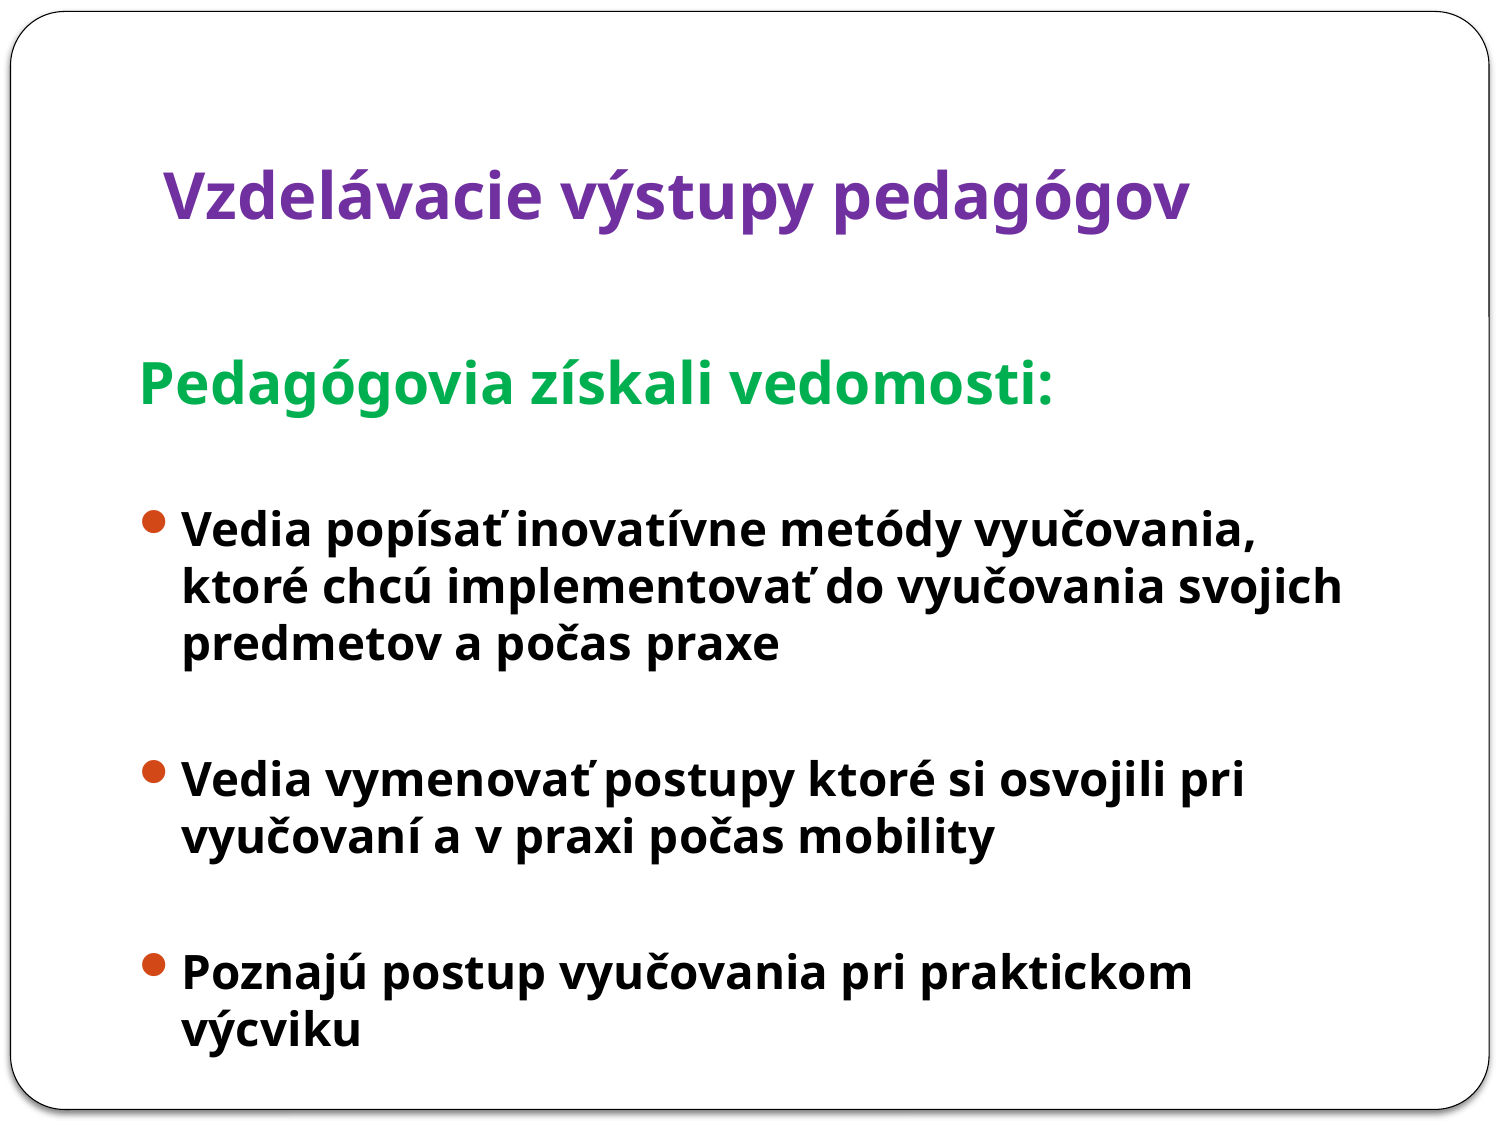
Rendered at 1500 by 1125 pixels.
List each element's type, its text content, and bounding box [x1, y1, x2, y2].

text_box Vzdelávacie výstupy pedagógov [148, 79, 1262, 248]
list Pedagógovia získali vedomosti: Vedia popísať inovatívne metódy vyučovania, ktoré chcú implementovať do vyučovania svojich predmetov a počas praxe Vedia vymenovať postupy ktoré si osvojili pri vyučovaní a v praxi počas mobility Poznajú postup vyučovania pri praktickom výcviku [123, 338, 1376, 1071]
